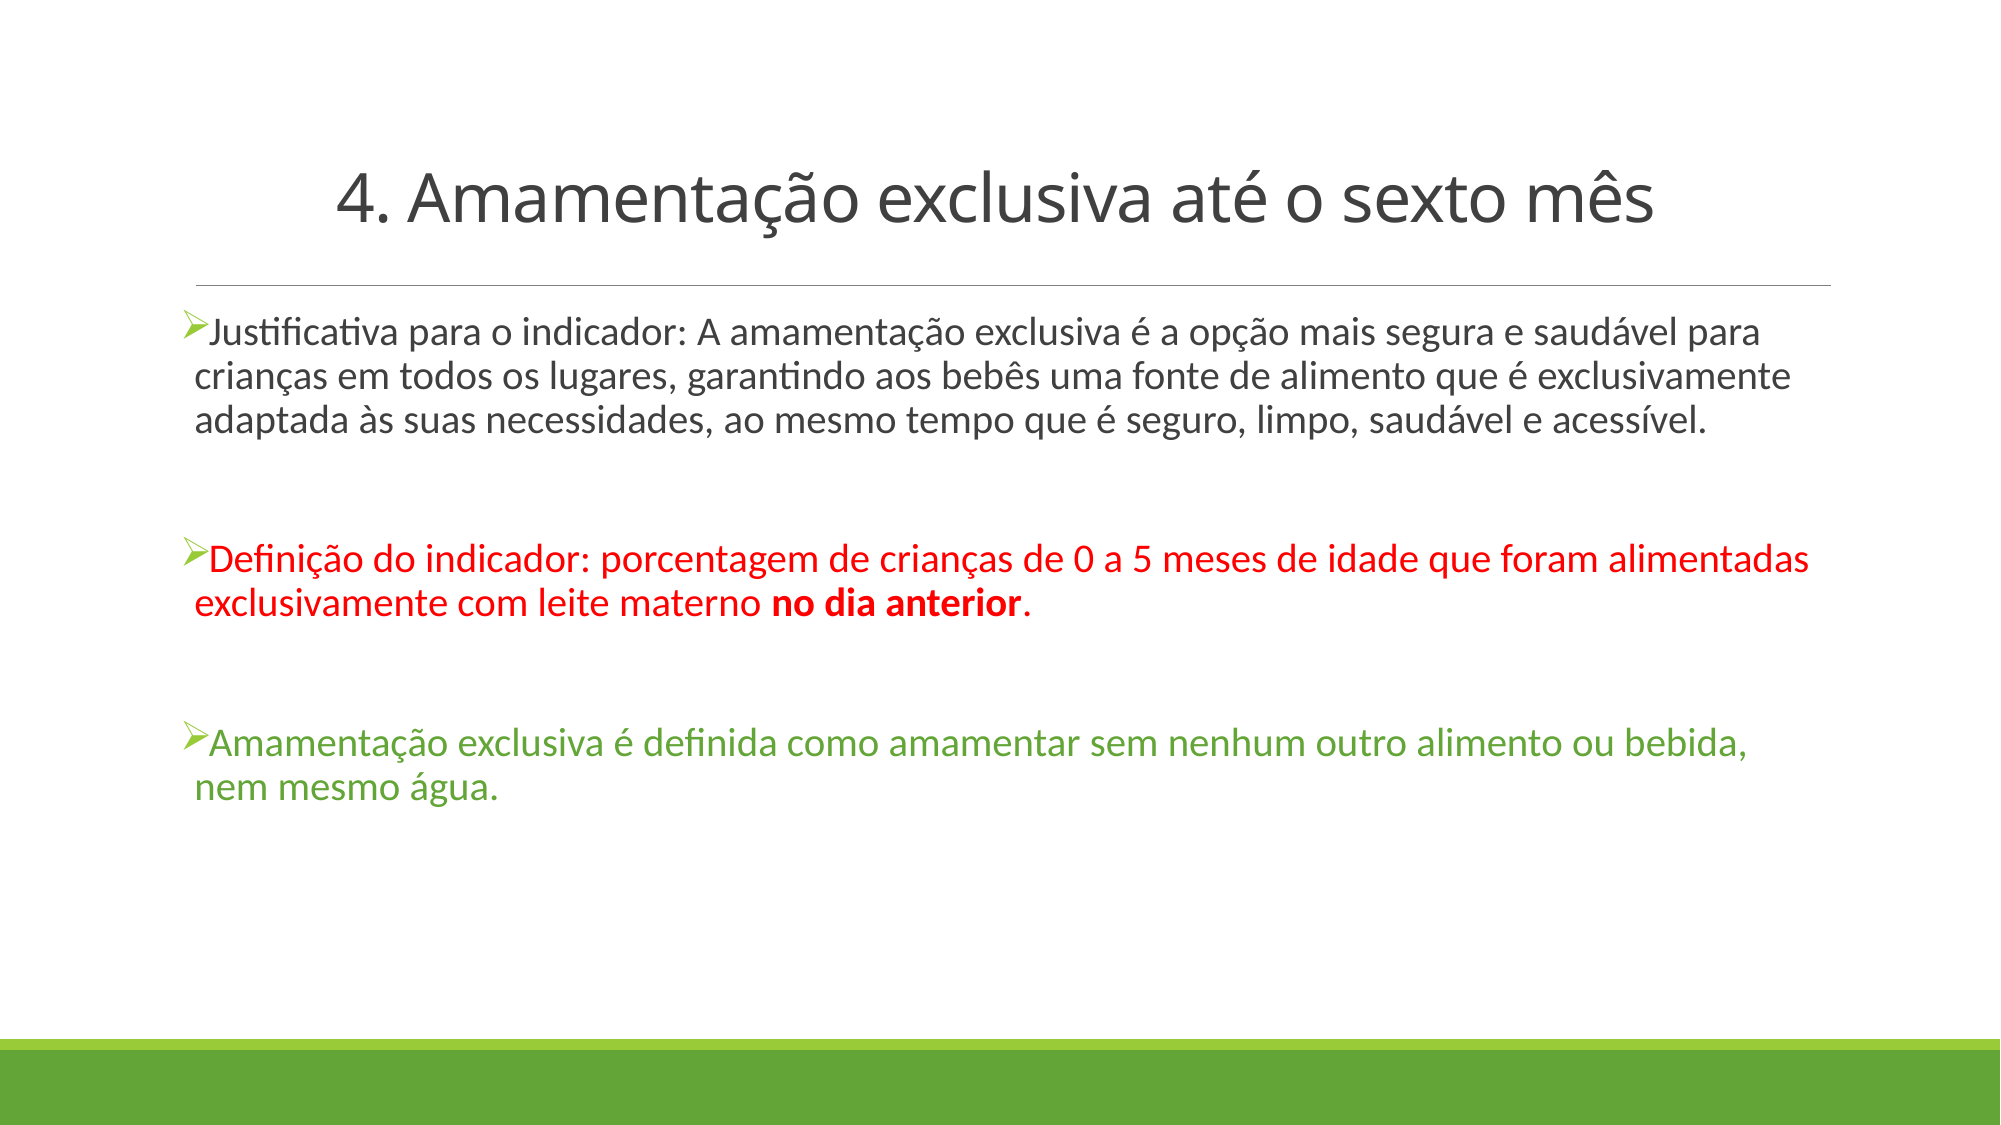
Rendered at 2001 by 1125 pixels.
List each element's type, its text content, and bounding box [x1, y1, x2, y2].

list Justificativa para o indicador: A amamentação exclusiva é a opção mais segura e saudável para crianças em todos os lugares, garantindo aos bebês uma fonte de alimento que é exclusivamente adaptada às suas necessidades, ao mesmo tempo que é seguro, limpo, saudável e acessível. Definição do indicador: porcentagem de crianças de 0 a 5 meses de idade que foram alimentadas exclusivamente com leite materno no dia anterior. Amamentação exclusiva é definida como amamentar sem nenhum outro alimento ou bebida, nem mesmo água. [180, 302, 1830, 818]
title 4. Amamentação exclusiva até o sexto mês [321, 87, 1972, 326]
